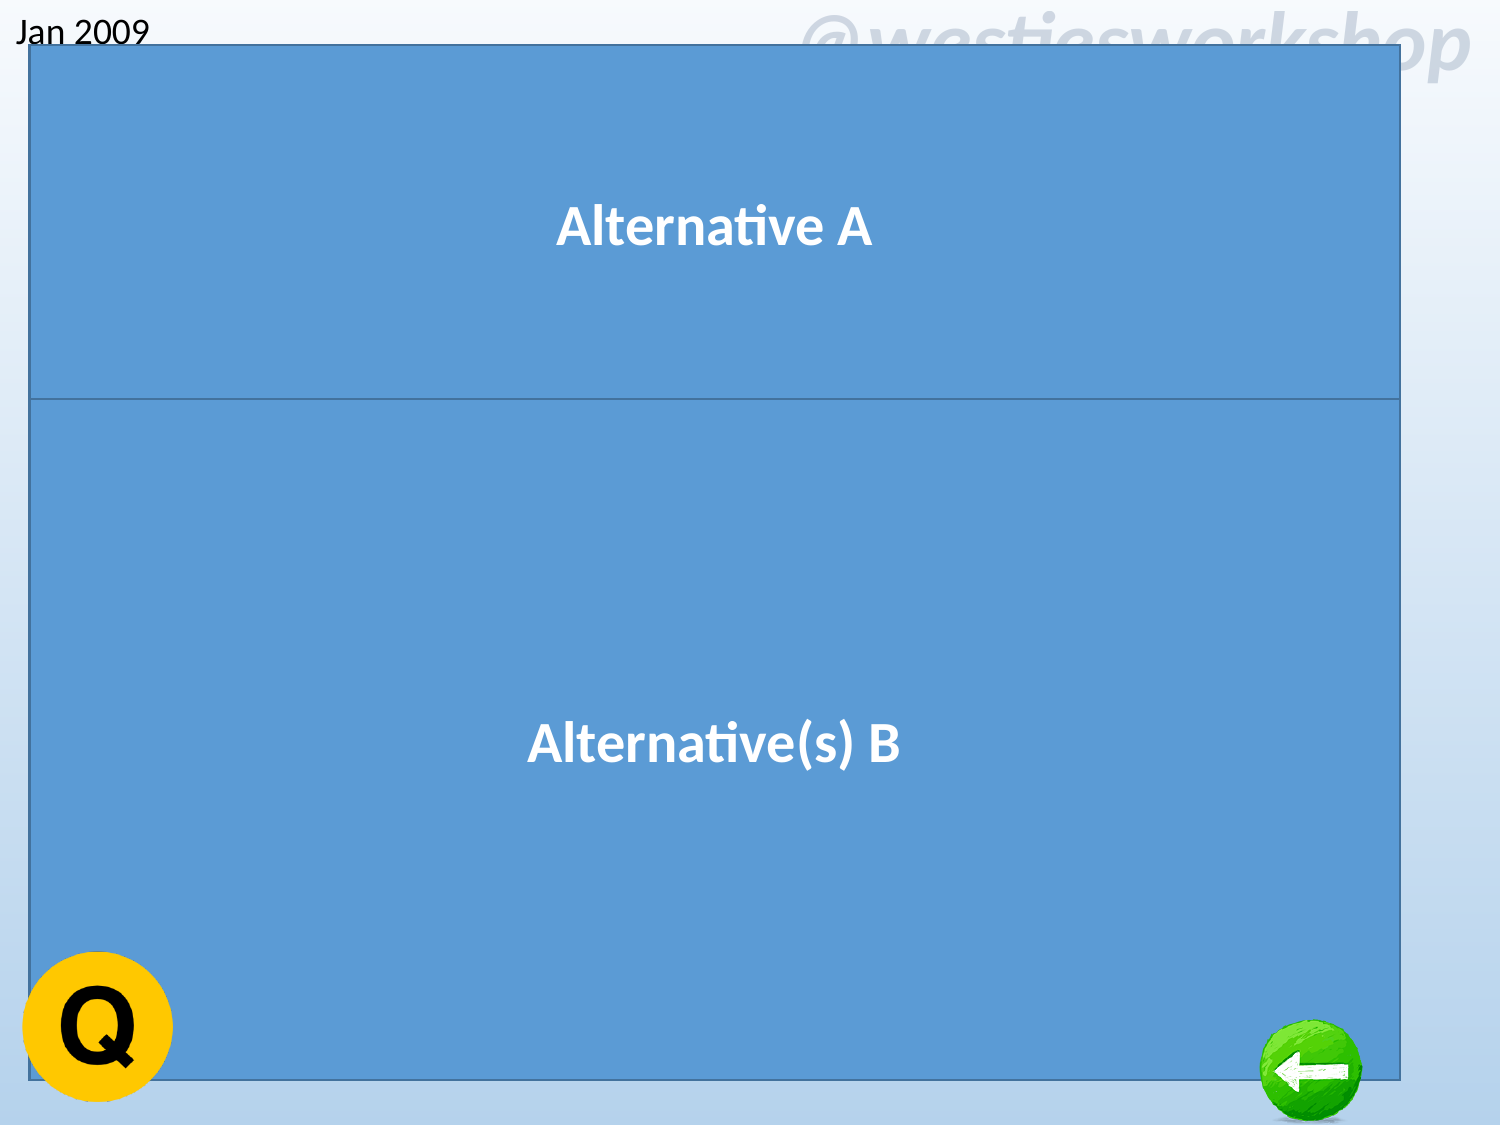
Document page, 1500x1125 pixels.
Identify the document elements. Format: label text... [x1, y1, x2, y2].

text_box Jan 2009 [1, 0, 165, 60]
picture [0, 44, 1400, 1125]
